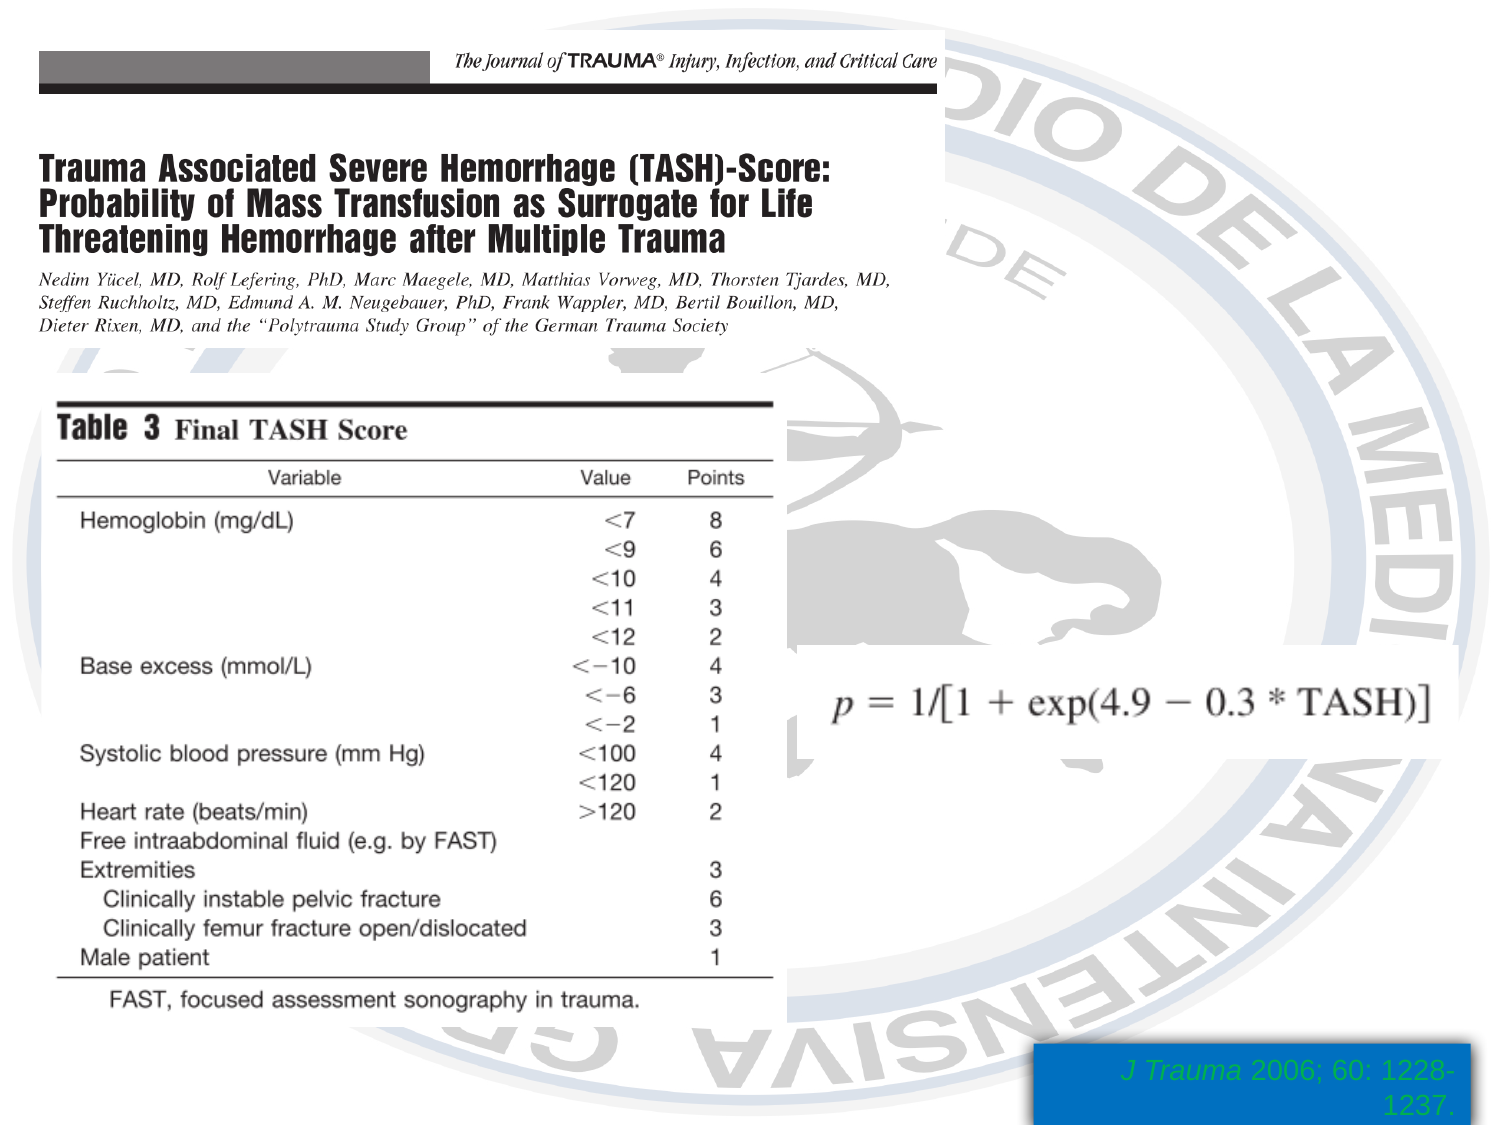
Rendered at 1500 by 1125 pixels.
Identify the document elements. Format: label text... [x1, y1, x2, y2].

picture [796, 644, 1459, 759]
picture [41, 373, 788, 1027]
text_box J Trauma 2006; 60: 1228-1237. [1033, 1043, 1471, 1125]
picture [29, 30, 945, 349]
